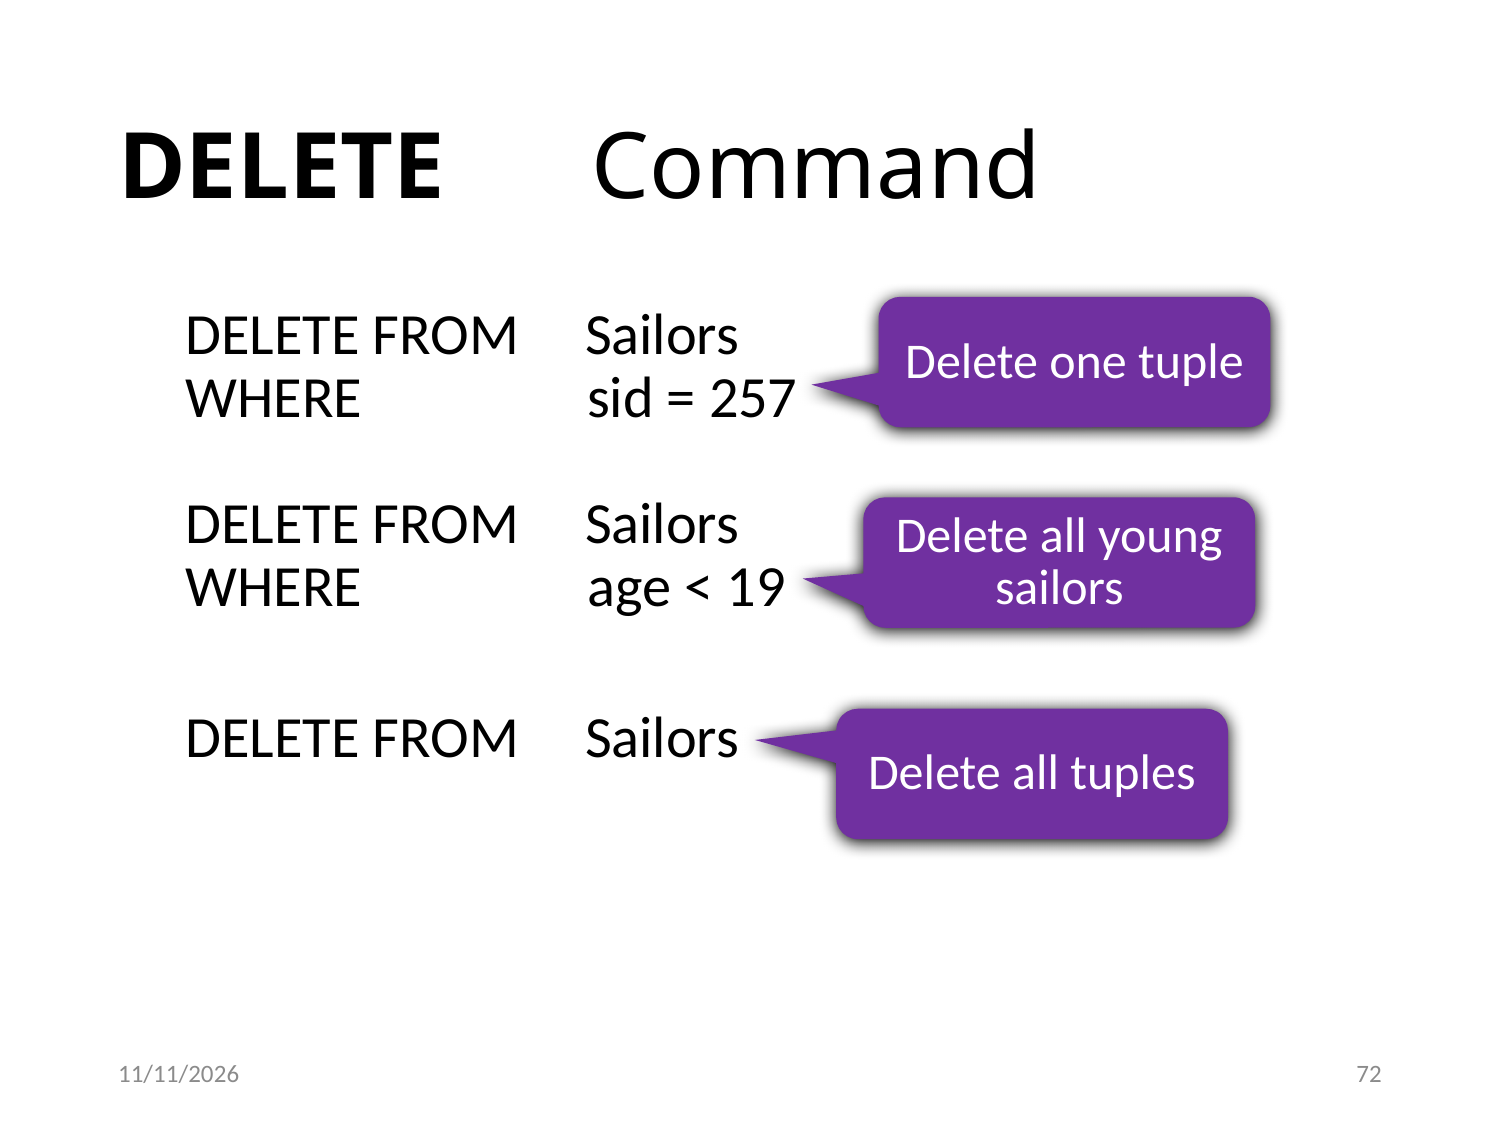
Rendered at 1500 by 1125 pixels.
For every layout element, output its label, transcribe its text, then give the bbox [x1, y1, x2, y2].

slide_number 72 [1059, 1042, 1397, 1103]
text_box Delete all tuples [754, 707, 1230, 841]
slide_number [103, 1042, 441, 1103]
text_box Delete one tuple [811, 295, 1272, 429]
title DELETE Command [103, 59, 1397, 278]
text_box Delete all young sailors [802, 496, 1257, 629]
list DELETE FROM Sailors WHERE sid = 257 DELETE FROM Sailors WHERE age < 19 DELETE FROM Sailors [170, 296, 1407, 1043]
